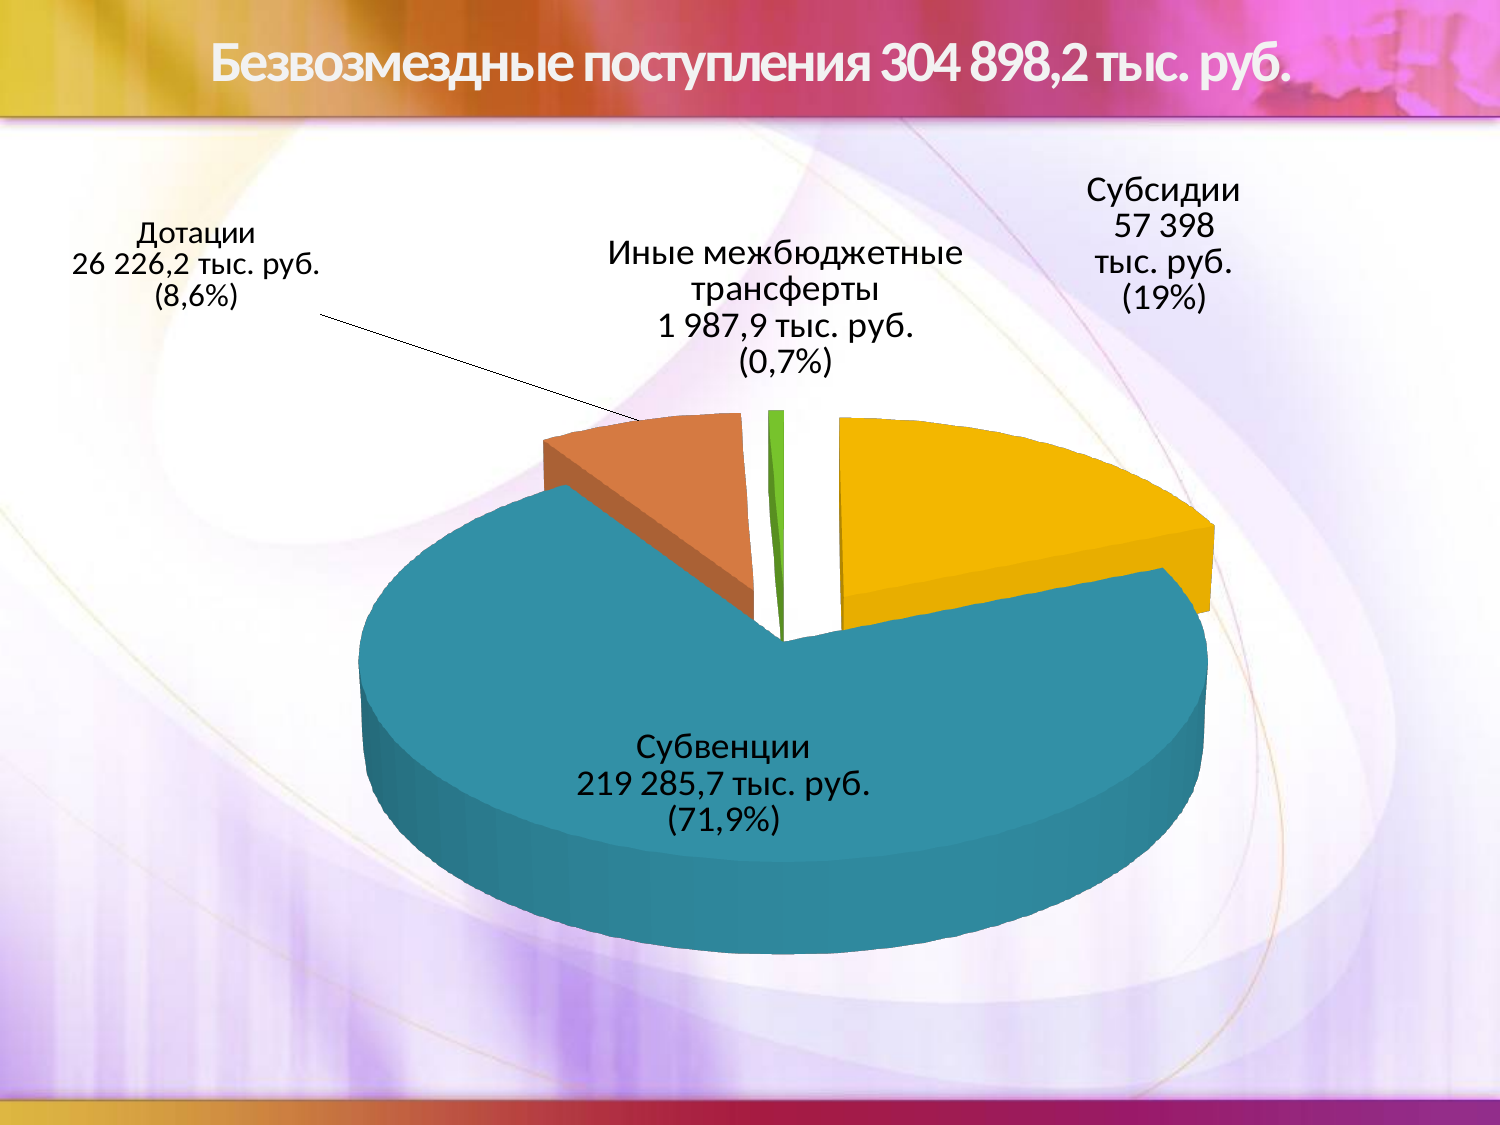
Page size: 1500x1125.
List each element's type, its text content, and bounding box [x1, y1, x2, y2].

picture [0, 0, 1500, 1125]
chart [41, 160, 1465, 1053]
title Безвозмездные поступления 304 898,2 тыс. руб. [64, 30, 1440, 95]
